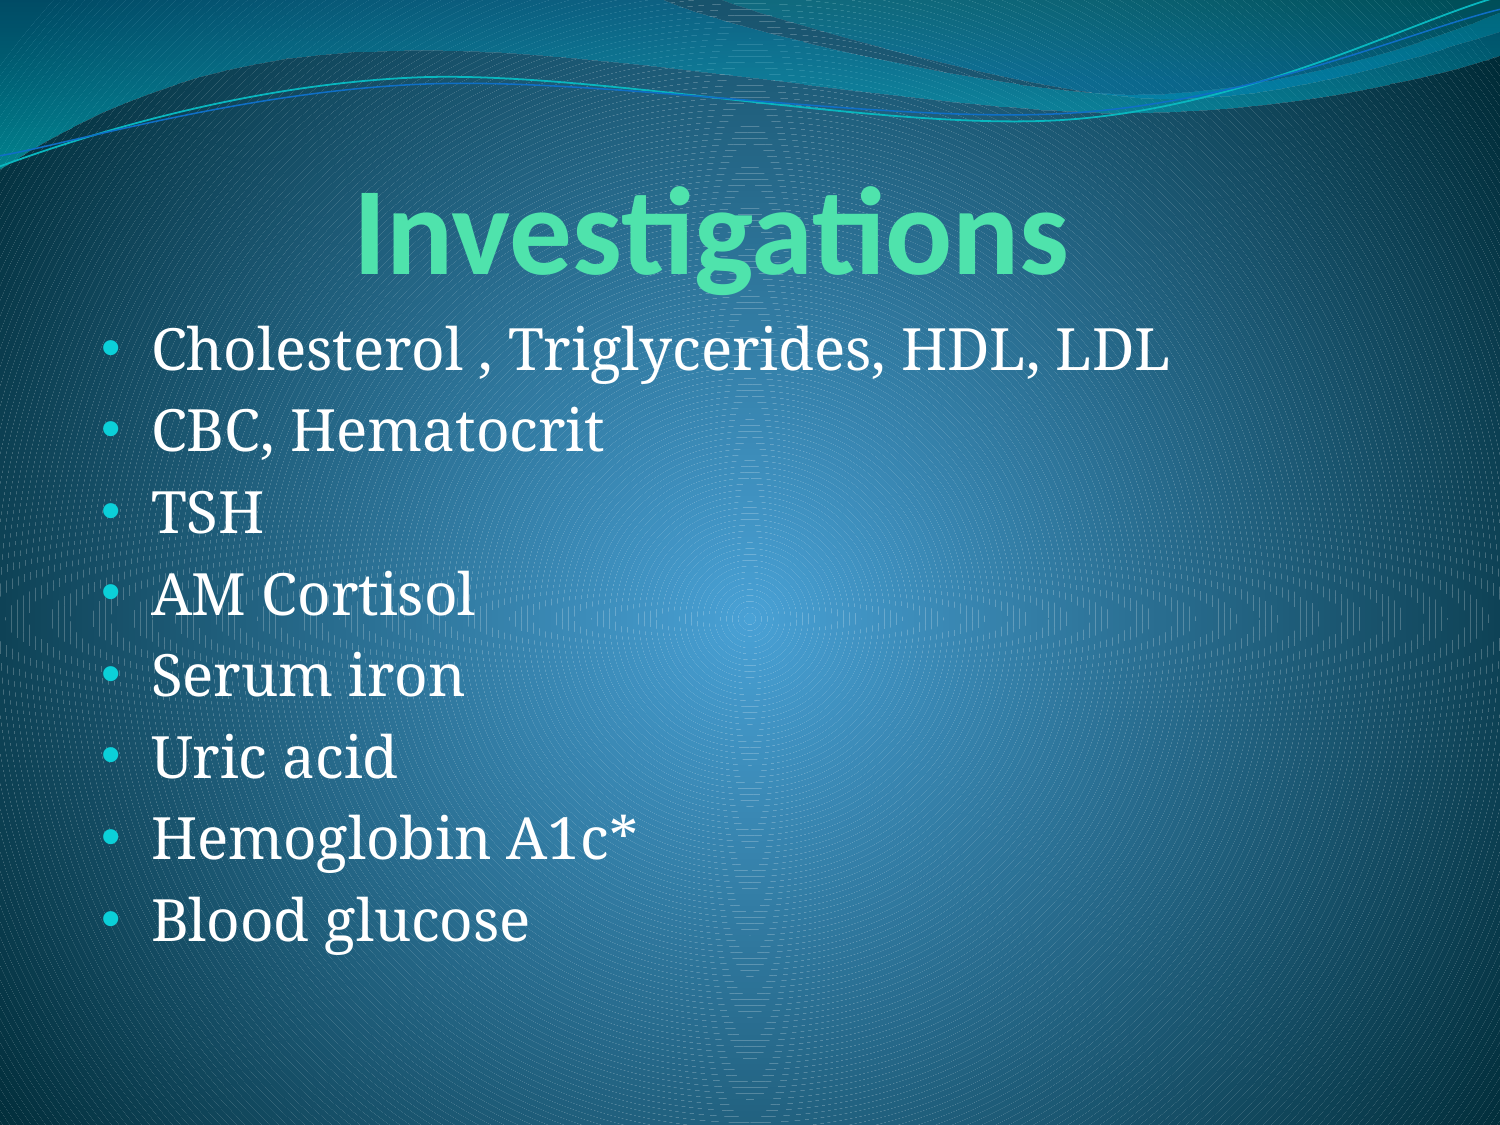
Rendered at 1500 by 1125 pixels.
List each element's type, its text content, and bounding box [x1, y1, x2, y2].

list Cholesterol , Triglycerides, HDL, LDL CBC, Hematocrit TSH AM Cortisol Serum iron Uric acid Hemoglobin A1c* Blood glucose [93, 304, 1362, 1067]
title Investigations [86, 216, 1362, 440]
